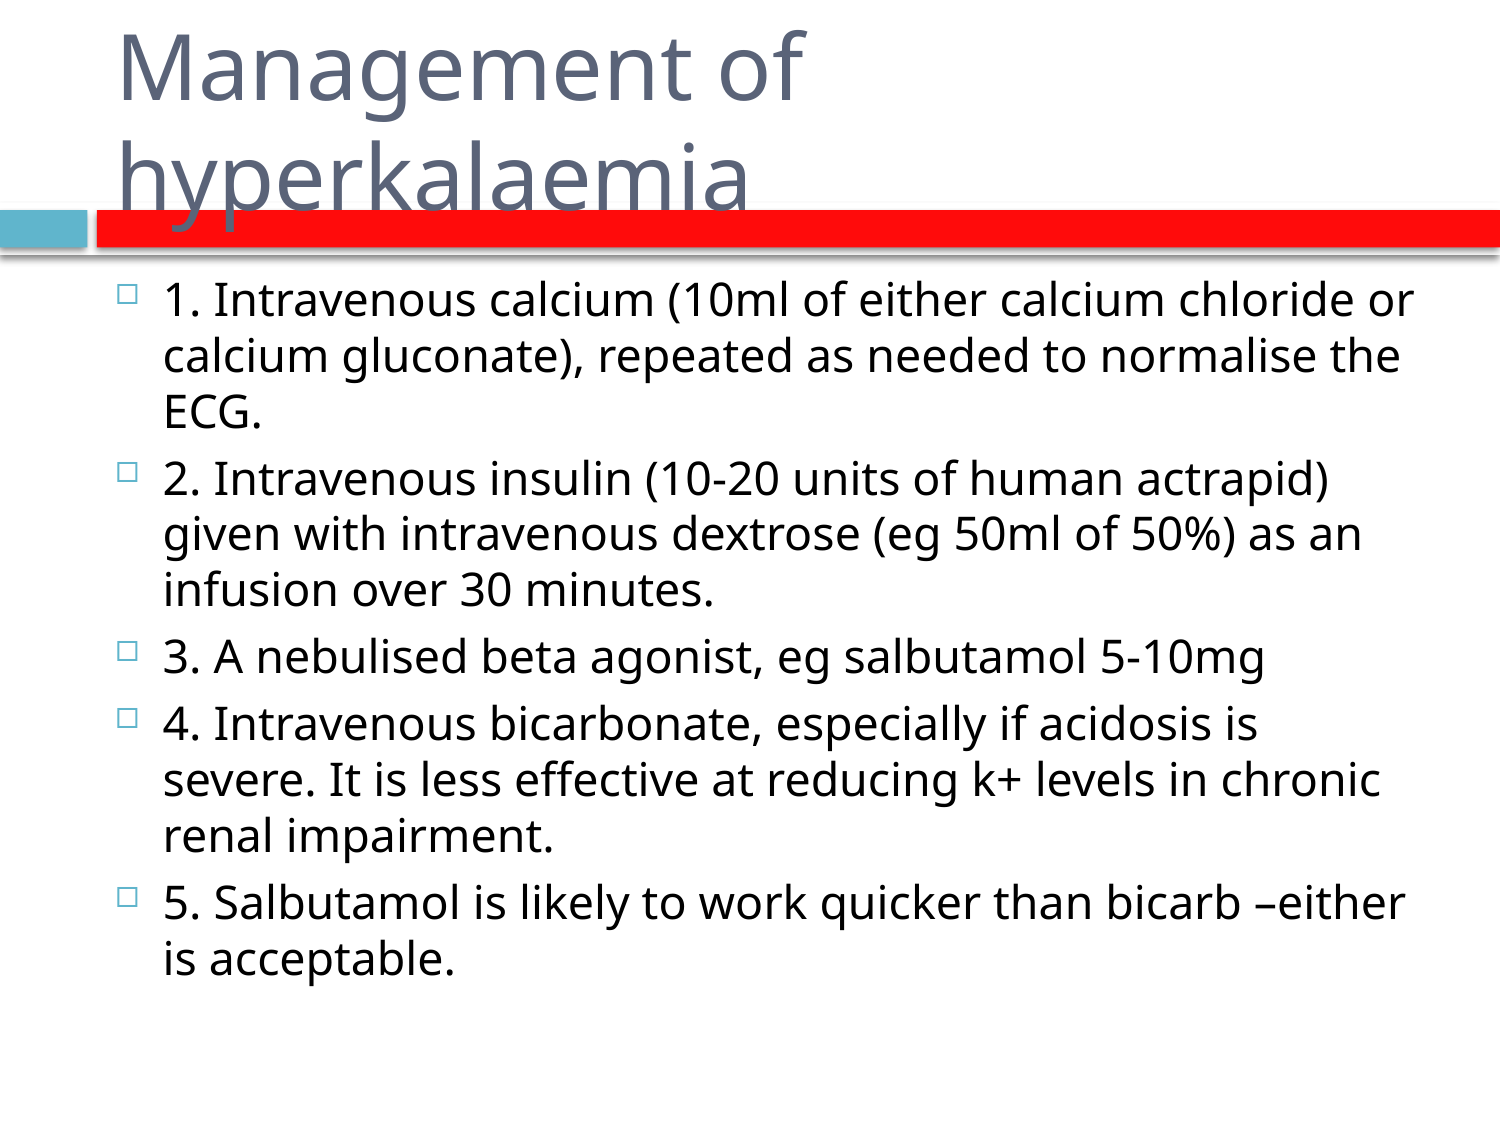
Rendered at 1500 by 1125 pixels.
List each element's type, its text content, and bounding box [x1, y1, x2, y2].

title Management of hyperkalaemia [100, 37, 1438, 200]
list 1. Intravenous calcium (10ml of either calcium chloride or calcium gluconate), repeated as needed to normalise the ECG. 2. Intravenous insulin (10-20 units of human actrapid) given with intravenous dextrose (eg 50ml of 50%) as an infusion over 30 minutes. 3. A nebulised beta agonist, eg salbutamol 5-10mg 4. Intravenous bicarbonate, especially if acidosis is severe. It is less effective at reducing k+ levels in chronic renal impairment. 5. Salbutamol is likely to work quicker than bicarb –either is acceptable. [100, 262, 1438, 1000]
